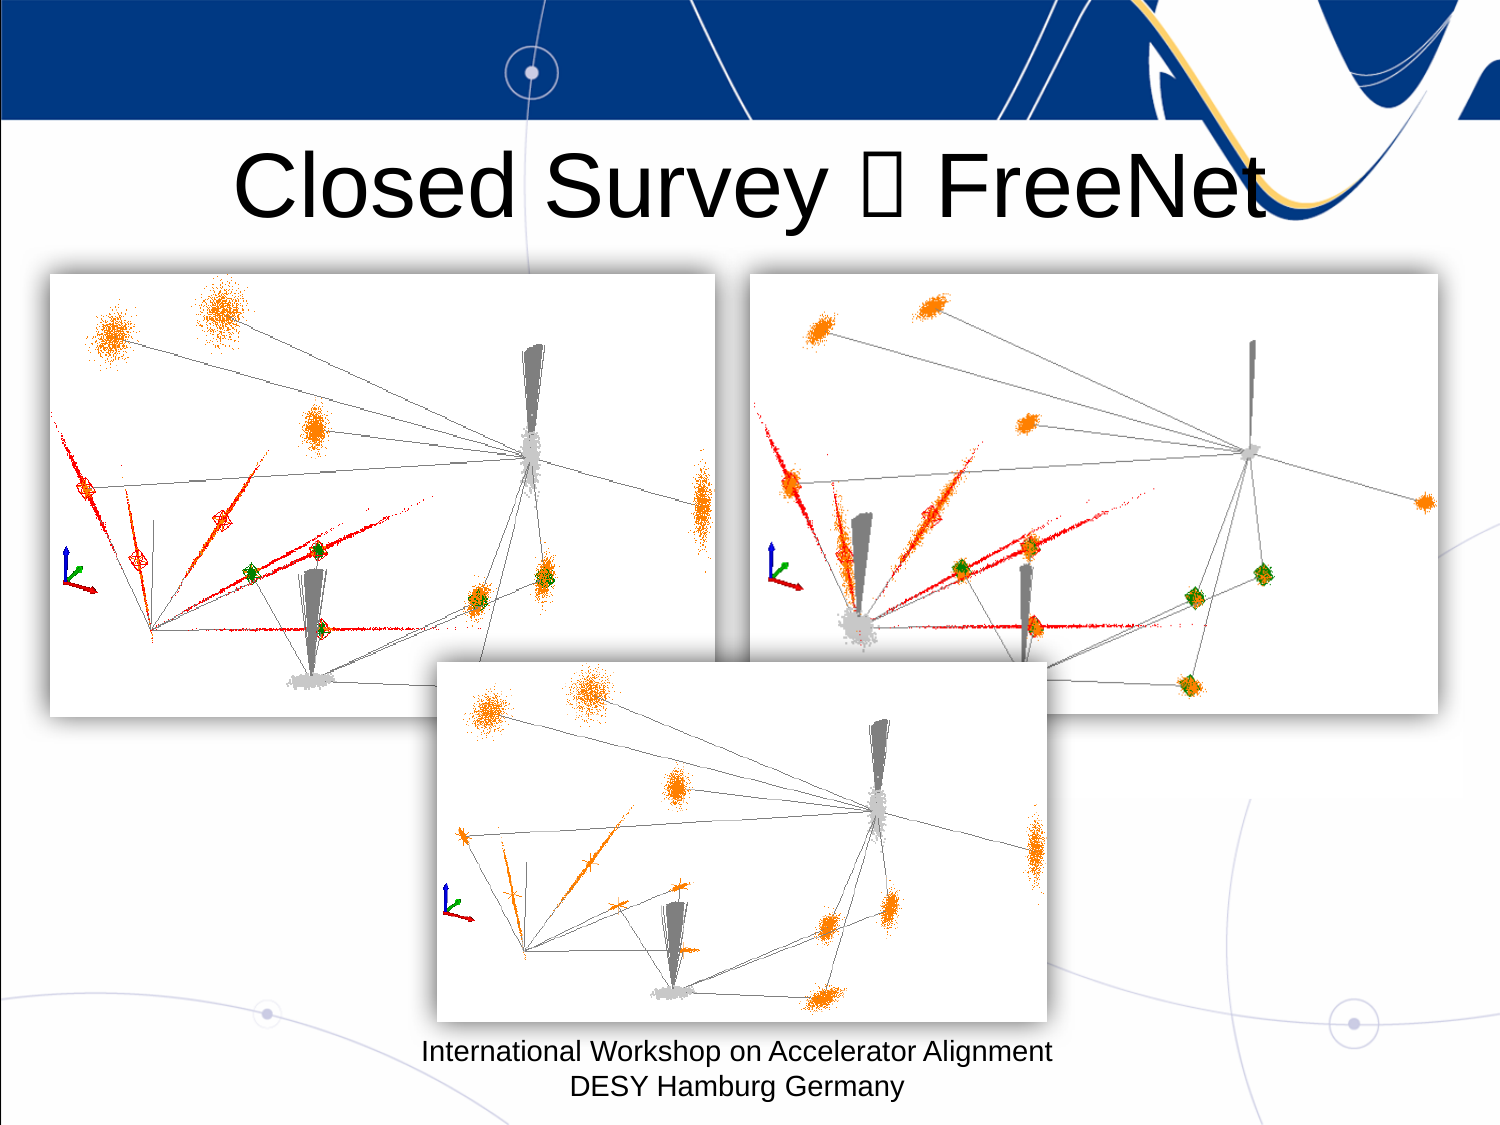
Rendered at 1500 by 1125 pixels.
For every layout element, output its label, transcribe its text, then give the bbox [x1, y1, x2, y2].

footer International Workshop on Accelerator Alignment DESY Hamburg Germany [187, 1024, 1288, 1103]
picture [0, 0, 1500, 1125]
title Closed Survey  FreeNet [74, 87, 1426, 264]
